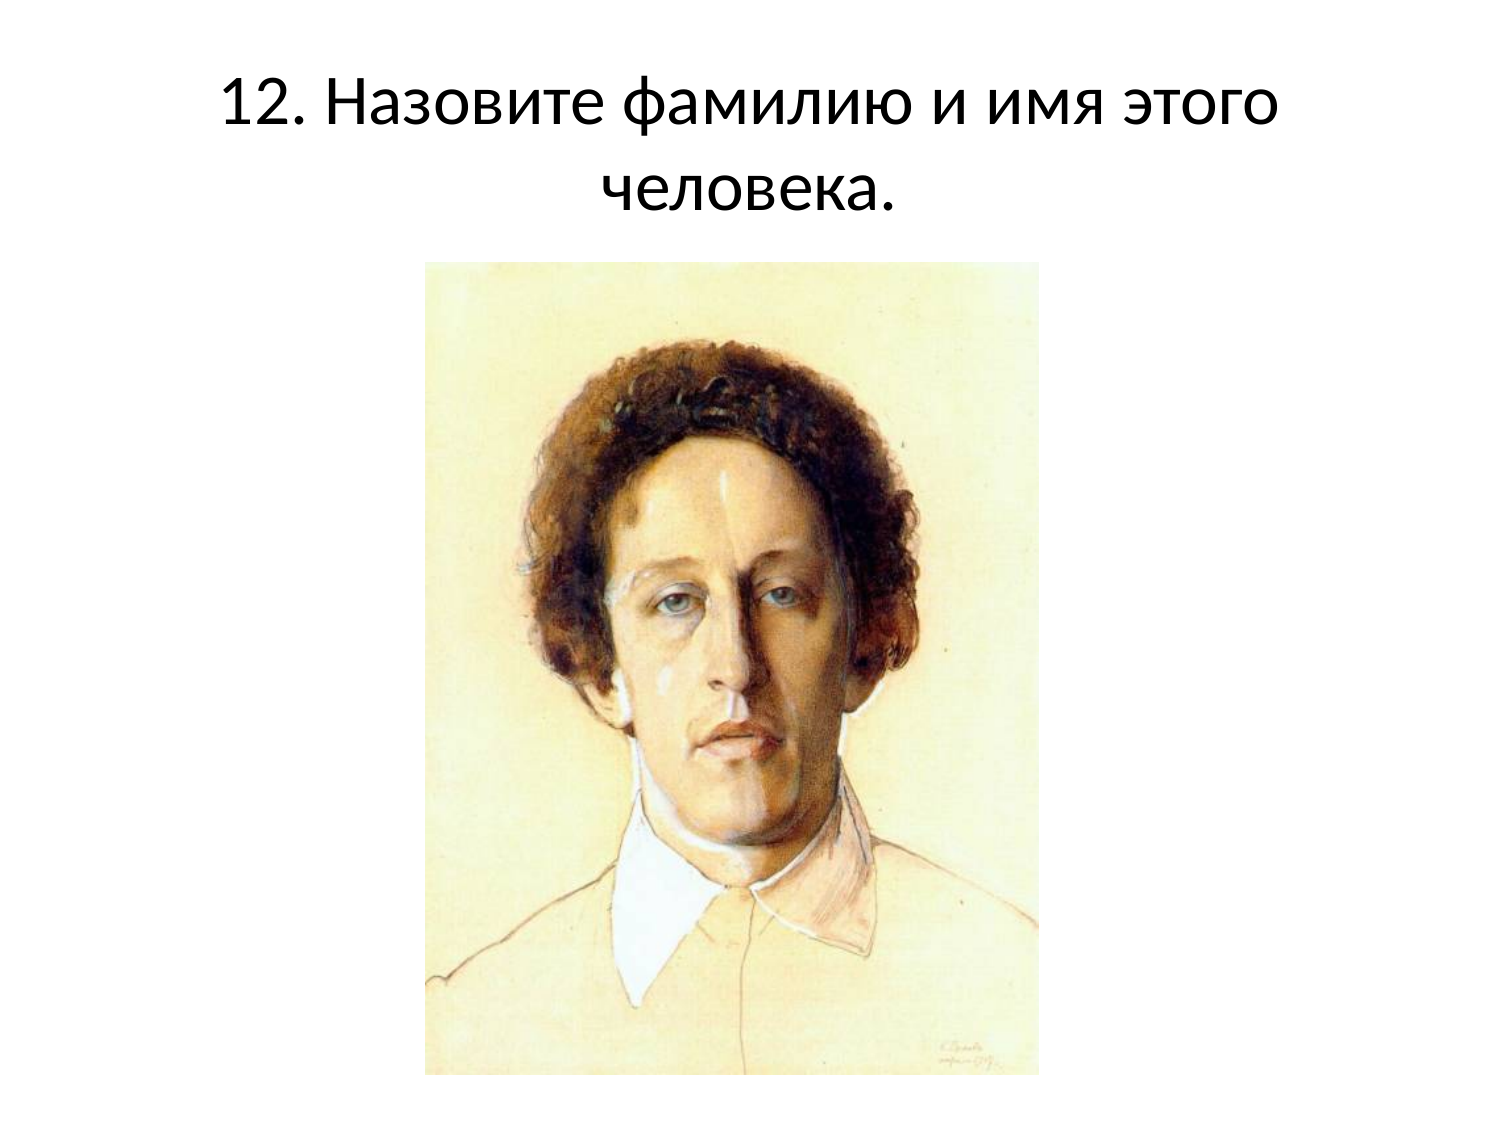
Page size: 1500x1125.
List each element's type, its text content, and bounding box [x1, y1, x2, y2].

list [424, 262, 1039, 1076]
title 12. Назовите фамилию и имя этого человека. [75, 45, 1425, 233]
